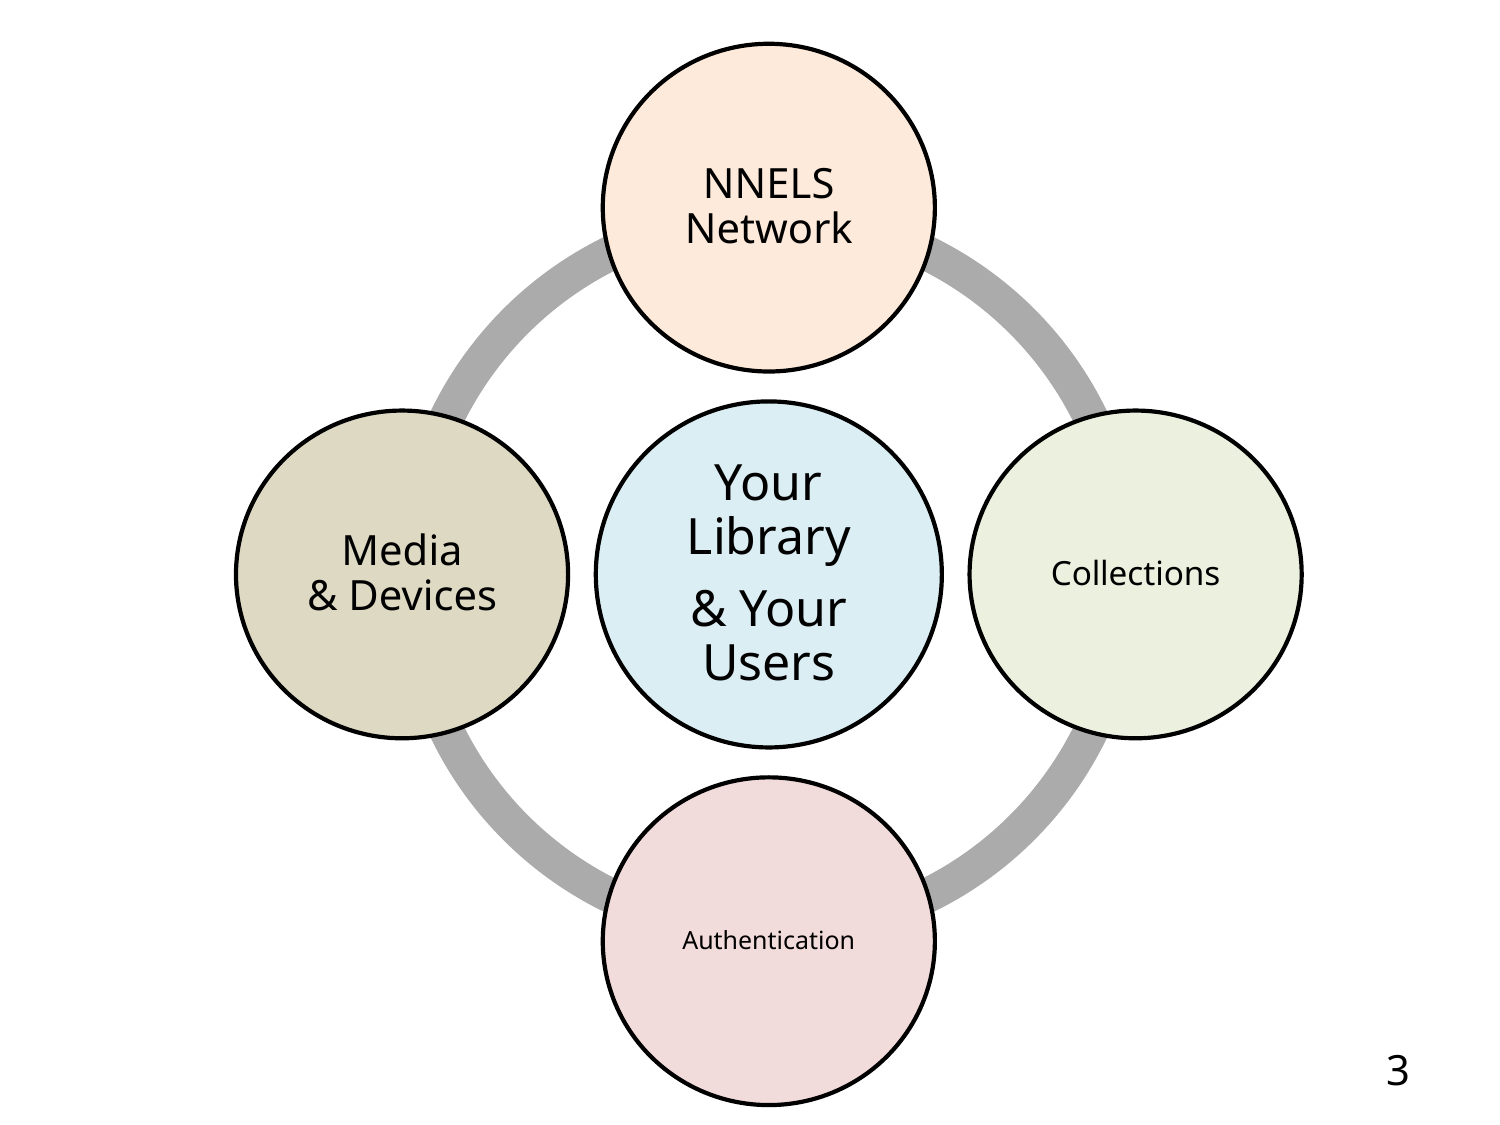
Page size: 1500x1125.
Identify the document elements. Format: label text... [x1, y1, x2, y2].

slide_number 3 [1074, 1072, 1425, 1103]
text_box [100, 86, 1438, 1063]
